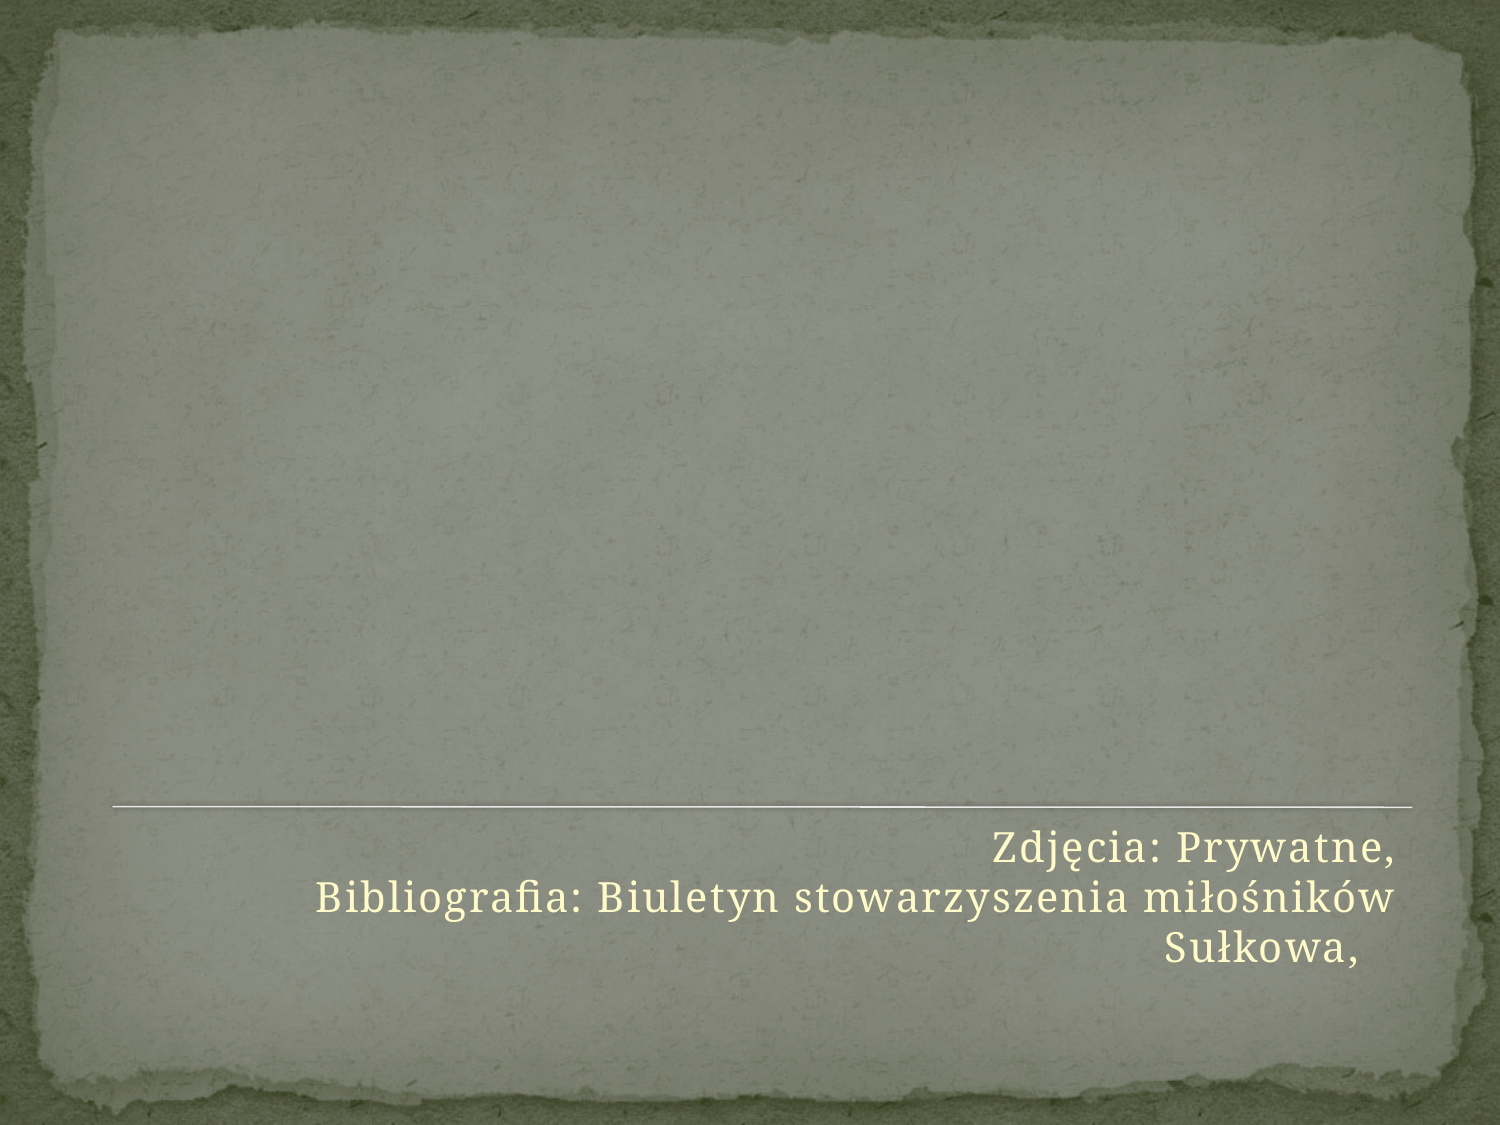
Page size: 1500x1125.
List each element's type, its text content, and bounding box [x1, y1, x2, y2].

list Zdjęcia: Prywatne, Bibliografia: Biuletyn stowarzyszenia miłośników Sułkowa, [112, 813, 1413, 975]
